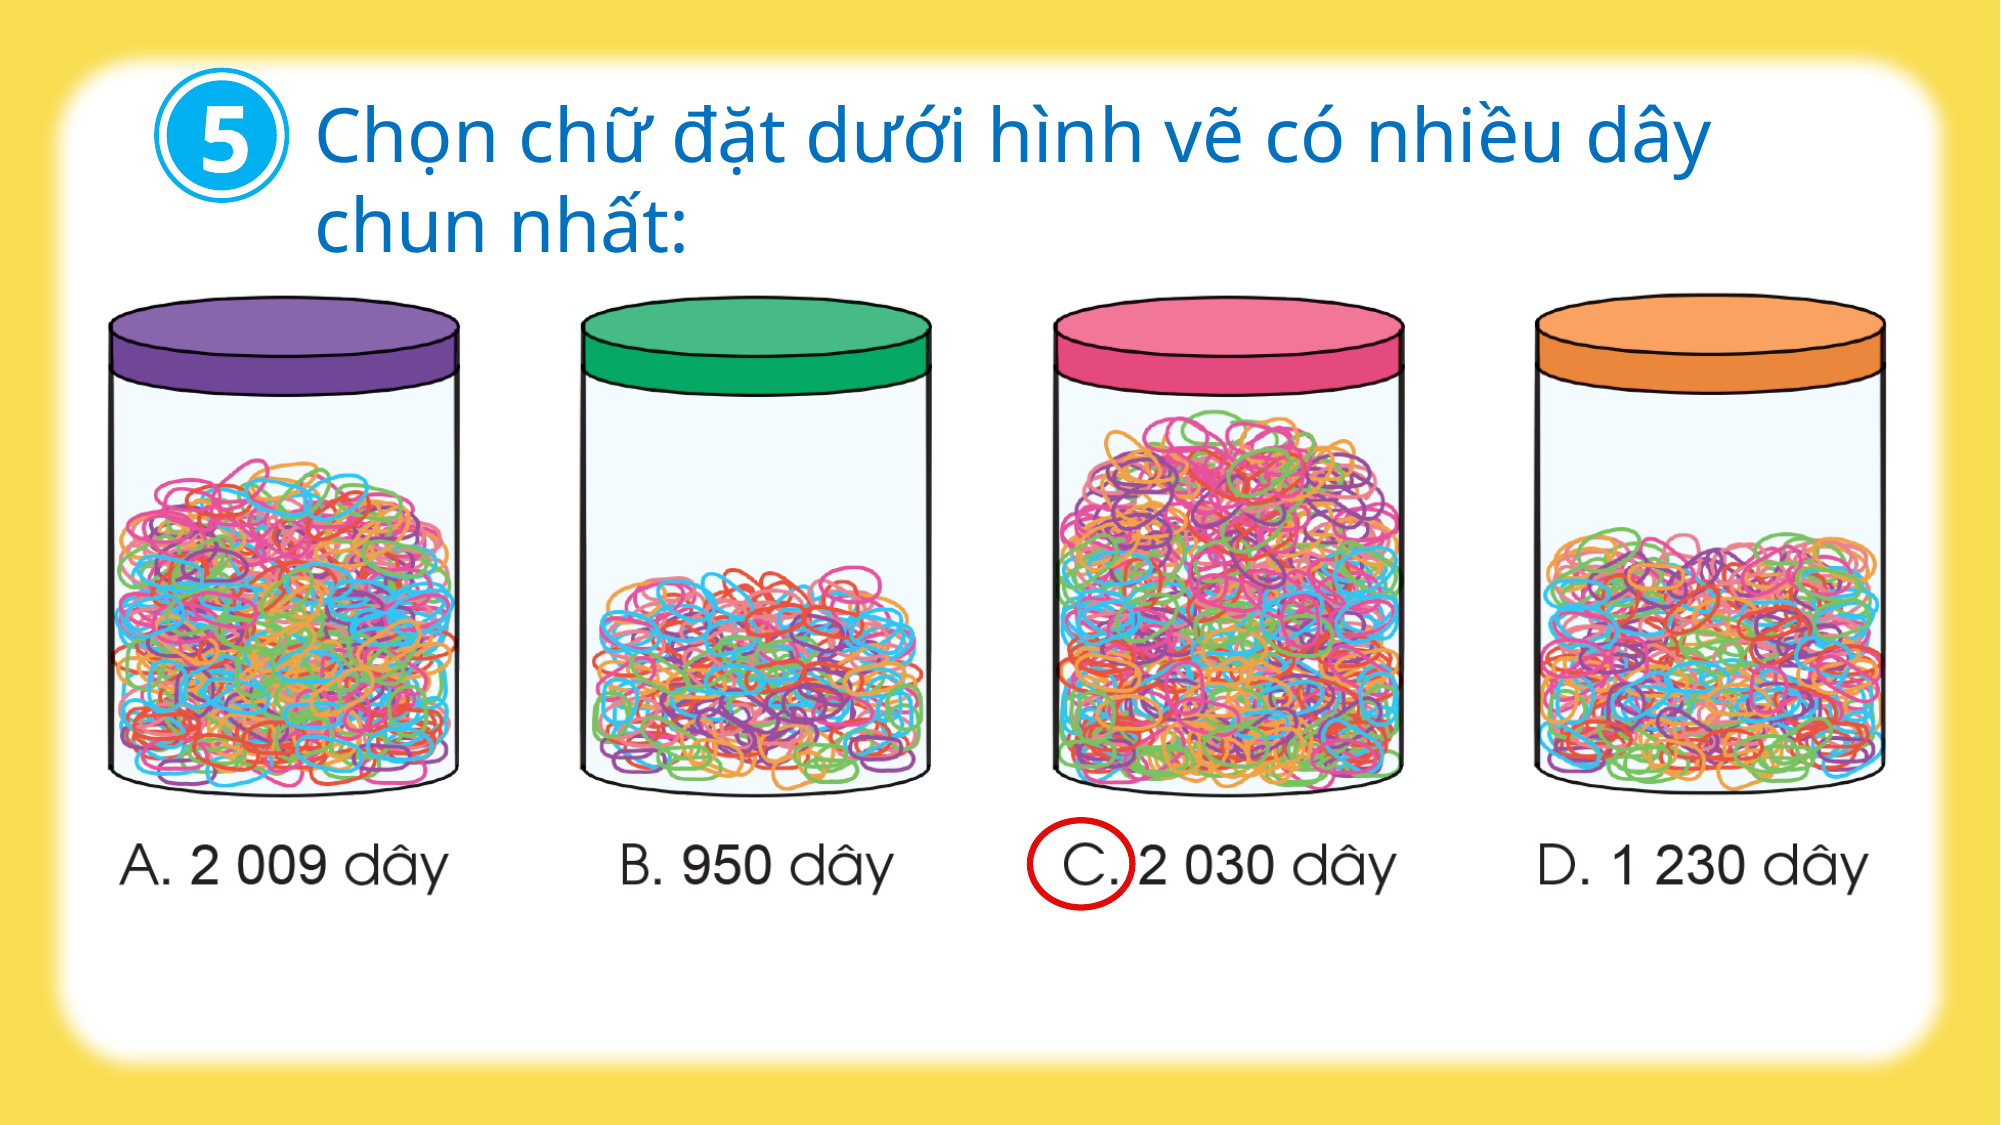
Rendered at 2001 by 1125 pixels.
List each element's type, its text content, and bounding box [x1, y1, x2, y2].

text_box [156, 70, 287, 201]
text_box Chọn chữ đặt dưới hình vẽ có nhiều dây chun nhất: [299, 79, 1793, 275]
picture [0, 0, 2000, 1125]
